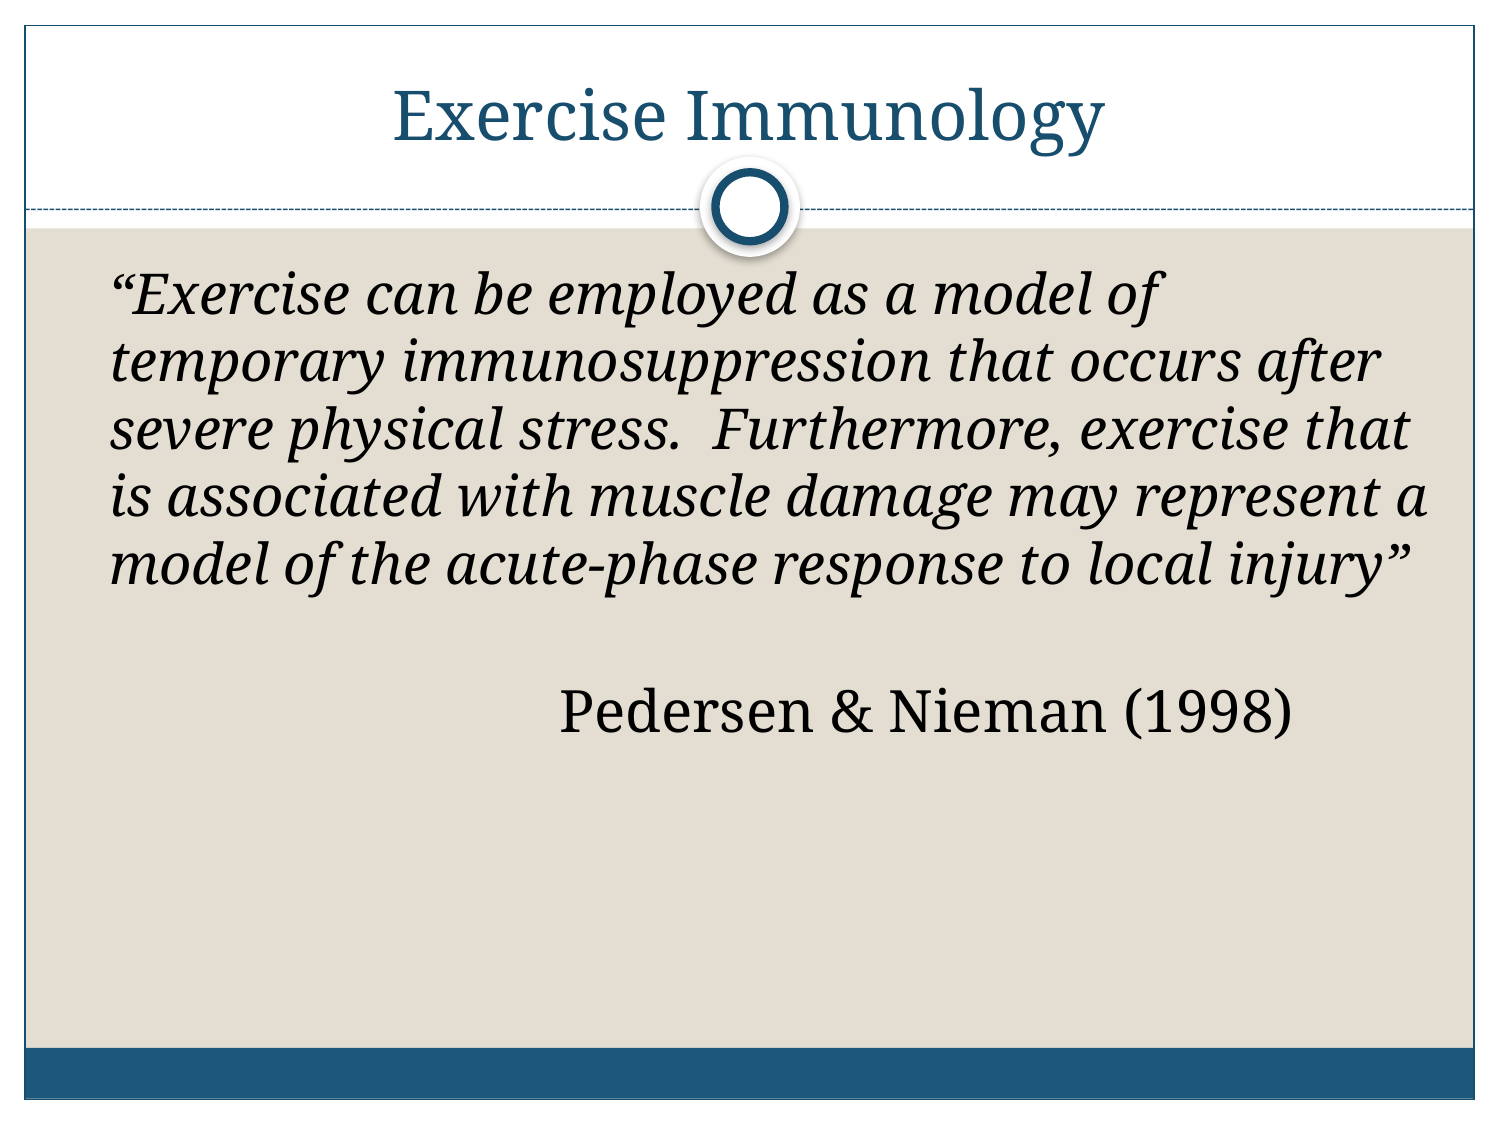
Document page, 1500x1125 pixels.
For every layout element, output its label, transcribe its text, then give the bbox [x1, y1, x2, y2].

list “Exercise can be employed as a model of temporary immunosuppression that occurs after severe physical stress. Furthermore, exercise that is associated with muscle damage may represent a model of the acute-phase response to local injury” Pedersen & Nieman (1998) [49, 250, 1445, 1001]
title Exercise Immunology [49, 37, 1450, 162]
